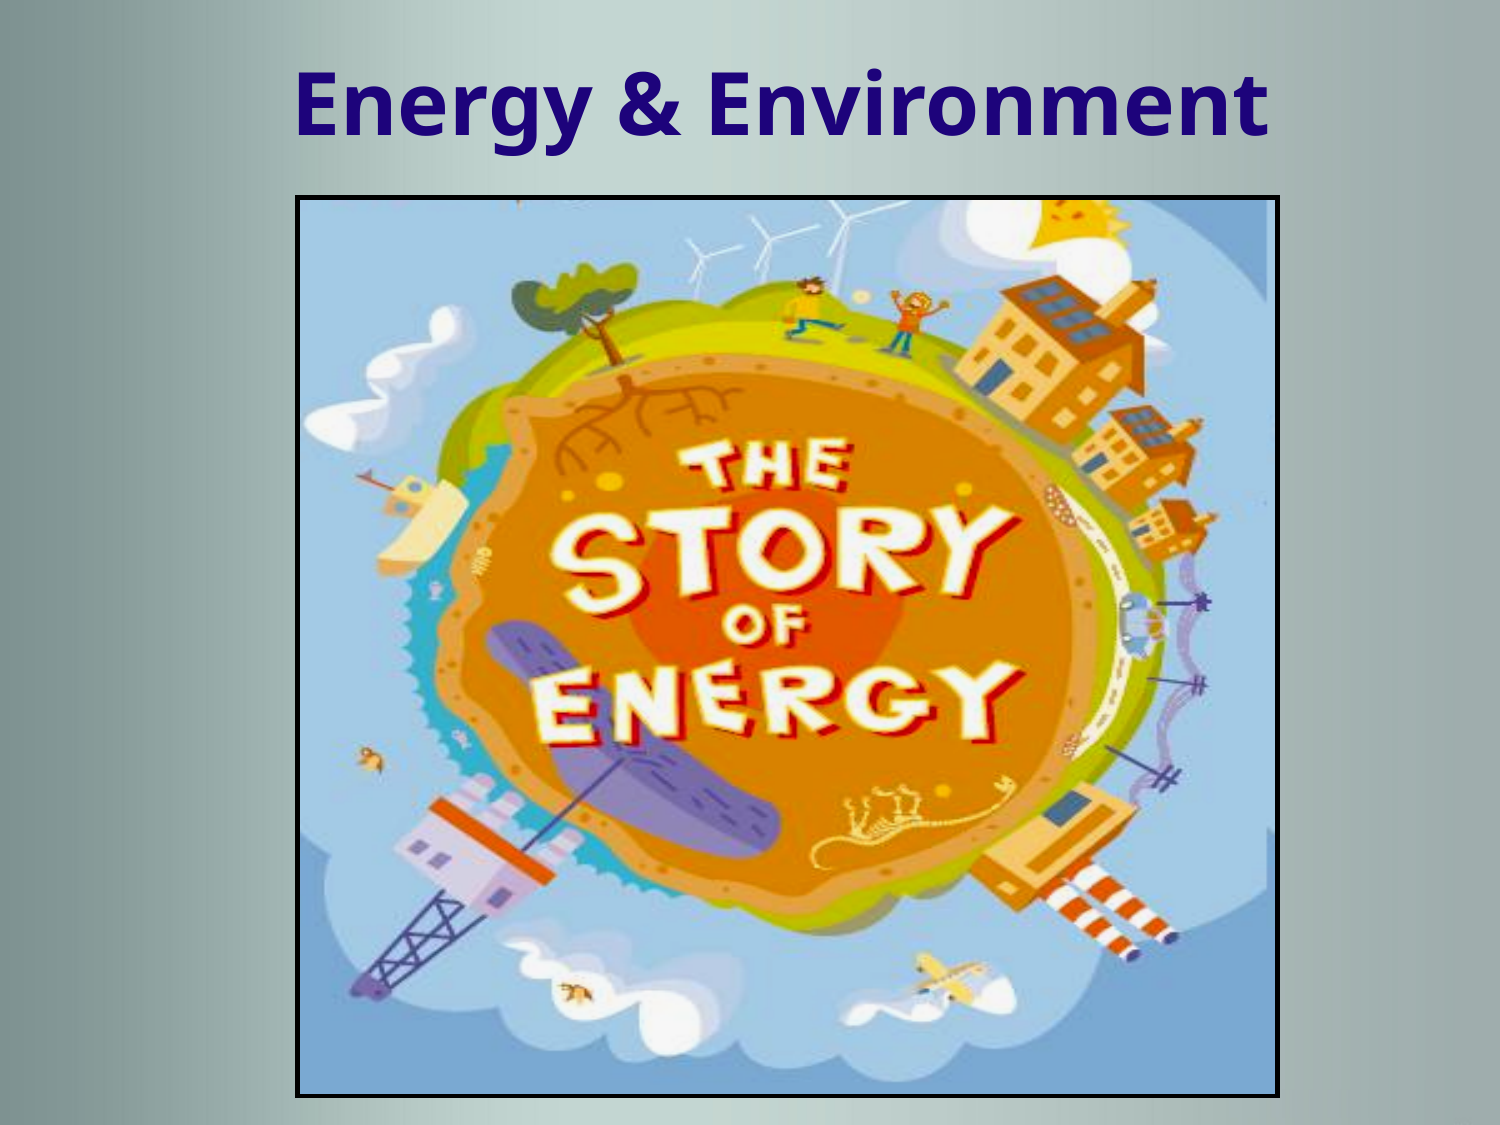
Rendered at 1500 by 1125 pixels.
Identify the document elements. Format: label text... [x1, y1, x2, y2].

title Energy & Environment [99, 0, 1463, 201]
picture [0, 0, 1500, 1125]
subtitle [299, 199, 1276, 1094]
